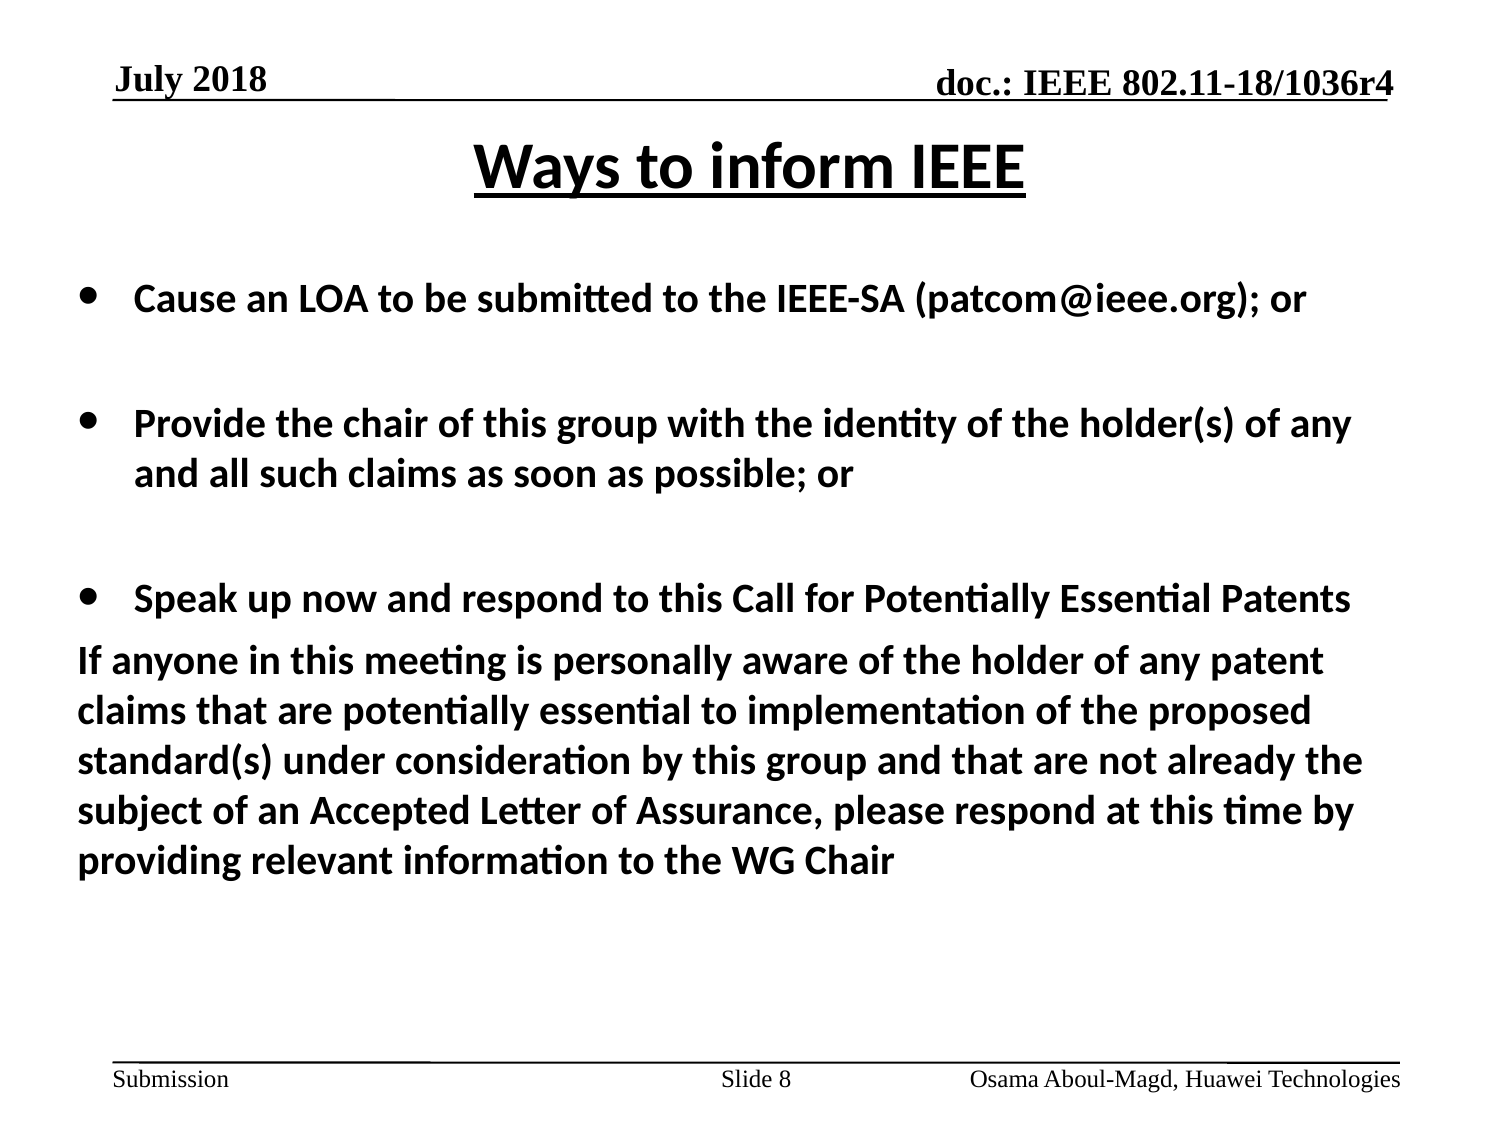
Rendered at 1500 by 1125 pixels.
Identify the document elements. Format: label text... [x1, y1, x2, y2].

slide_number Slide 8 [712, 1061, 800, 1123]
list Cause an LOA to be submitted to the IEEE-SA (patcom@ieee.org); or Provide the chair of this group with the identity of the holder(s) of any and all such claims as soon as possible; or Speak up now and respond to this Call for Potentially Essential Patents If anyone in this meeting is personally aware of the holder of any patent claims that are potentially essential to implementation of the proposed standard(s) under consideration by this group and that are not already the subject of an Accepted Letter of Assurance, please respond at this time by providing relevant information to the WG Chair [62, 262, 1438, 938]
title Ways to inform IEEE [112, 74, 1388, 250]
footer Osama Aboul-Magd, Huawei Technologies [878, 1061, 1402, 1093]
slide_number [114, 54, 423, 100]
